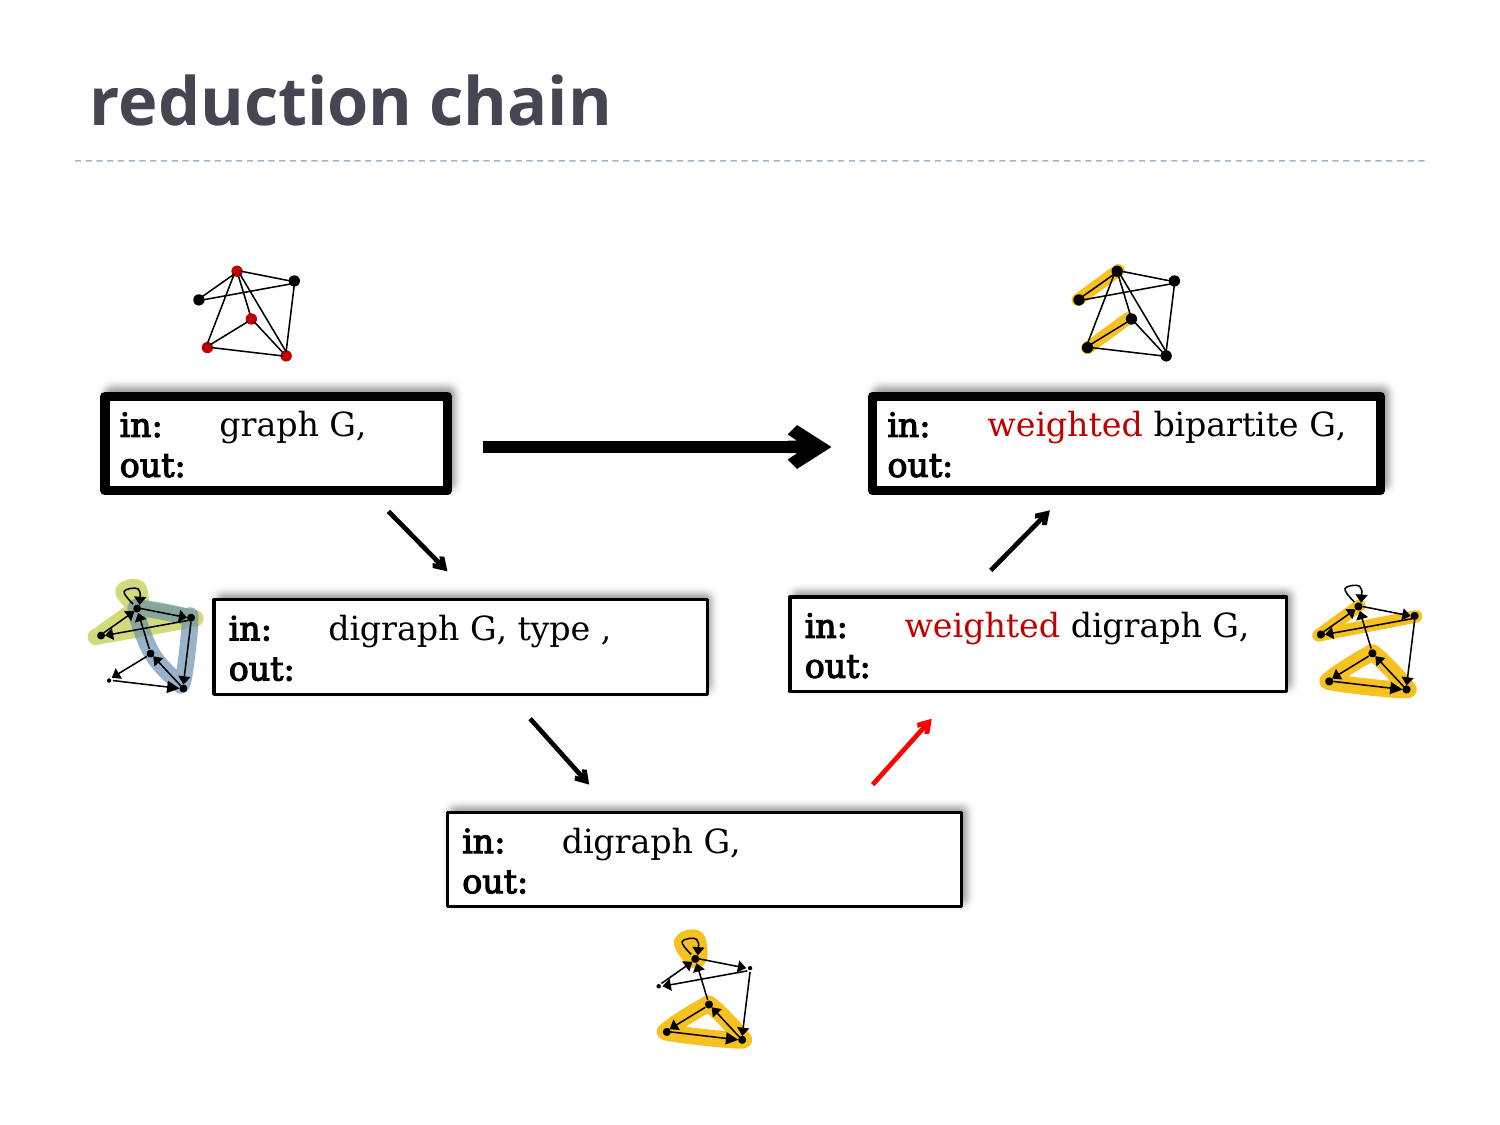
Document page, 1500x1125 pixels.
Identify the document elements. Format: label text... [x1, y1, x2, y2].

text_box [95, 586, 196, 693]
text_box [1323, 676, 1327, 687]
text_box [1343, 583, 1368, 603]
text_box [1331, 655, 1369, 679]
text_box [1318, 605, 1360, 615]
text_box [1324, 618, 1412, 635]
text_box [388, 510, 1051, 572]
text_box [1413, 610, 1421, 620]
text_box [1323, 609, 1356, 620]
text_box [1375, 655, 1405, 687]
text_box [529, 718, 932, 785]
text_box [1074, 266, 1179, 361]
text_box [1406, 645, 1415, 686]
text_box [1362, 606, 1411, 617]
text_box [194, 266, 299, 361]
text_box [1359, 610, 1372, 618]
title reduction chain [75, 0, 1425, 147]
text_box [654, 937, 755, 1045]
